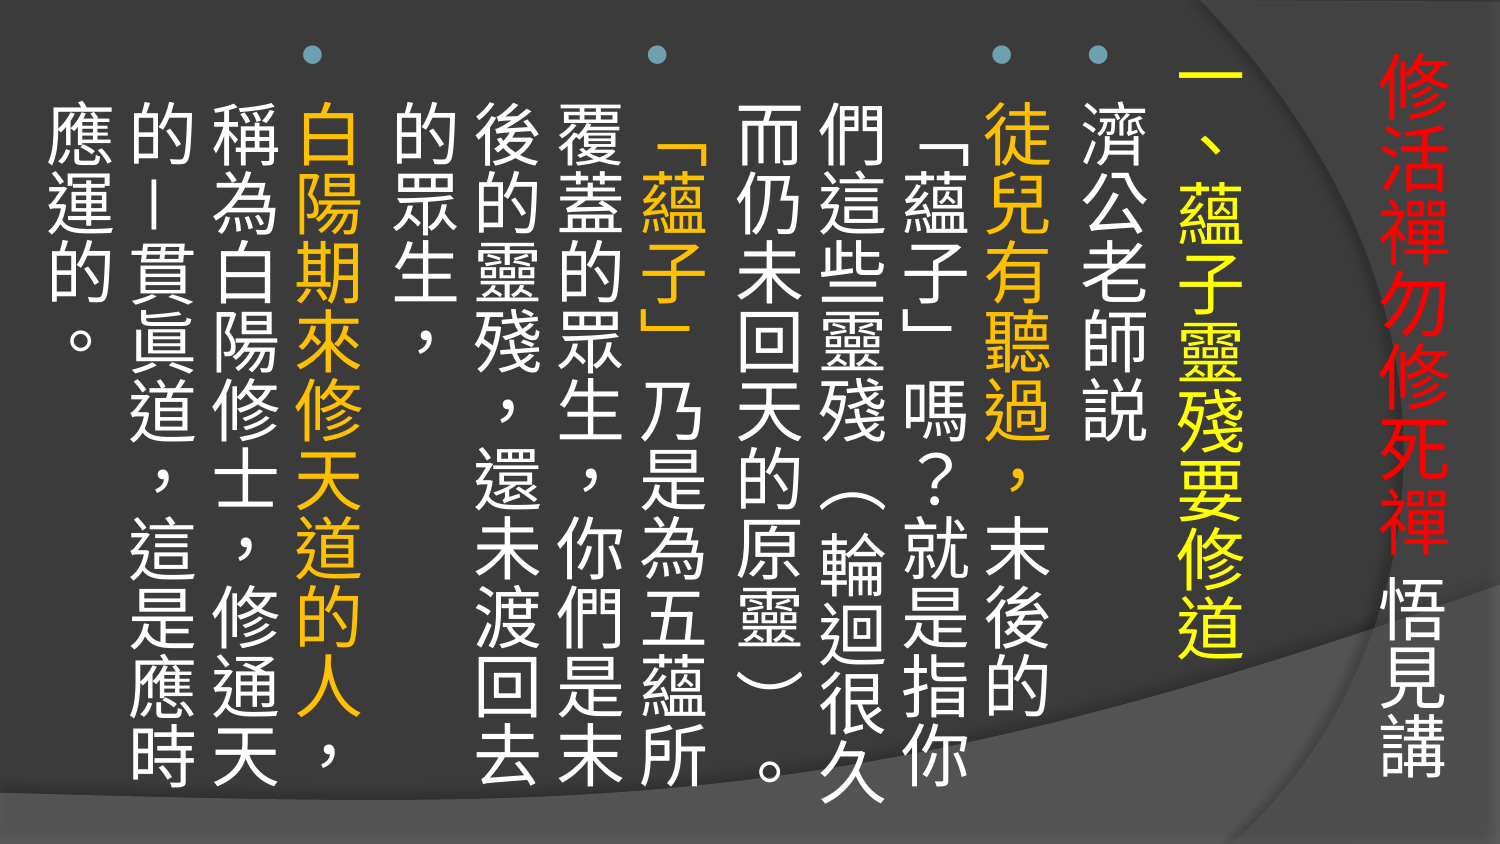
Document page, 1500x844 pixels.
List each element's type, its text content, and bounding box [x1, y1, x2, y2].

list 一、蘊子靈殘要修道 濟公老師説 徒兒有聽過，末後的「蘊子」嗎？就是指你們這些靈殘（ 輪迴很久而仍未回天的原靈 ）。 「蘊子」乃是為五蘊所覆蓋的眾生，你們是末後的靈殘，還未渡回去的眾生， 白陽期來修天道的人，稱為白陽修士，修通天的－貫眞道，這是應時應運的。 [29, 21, 1353, 825]
title 修活禪勿修死禪 悟見講 [1352, 20, 1473, 812]
